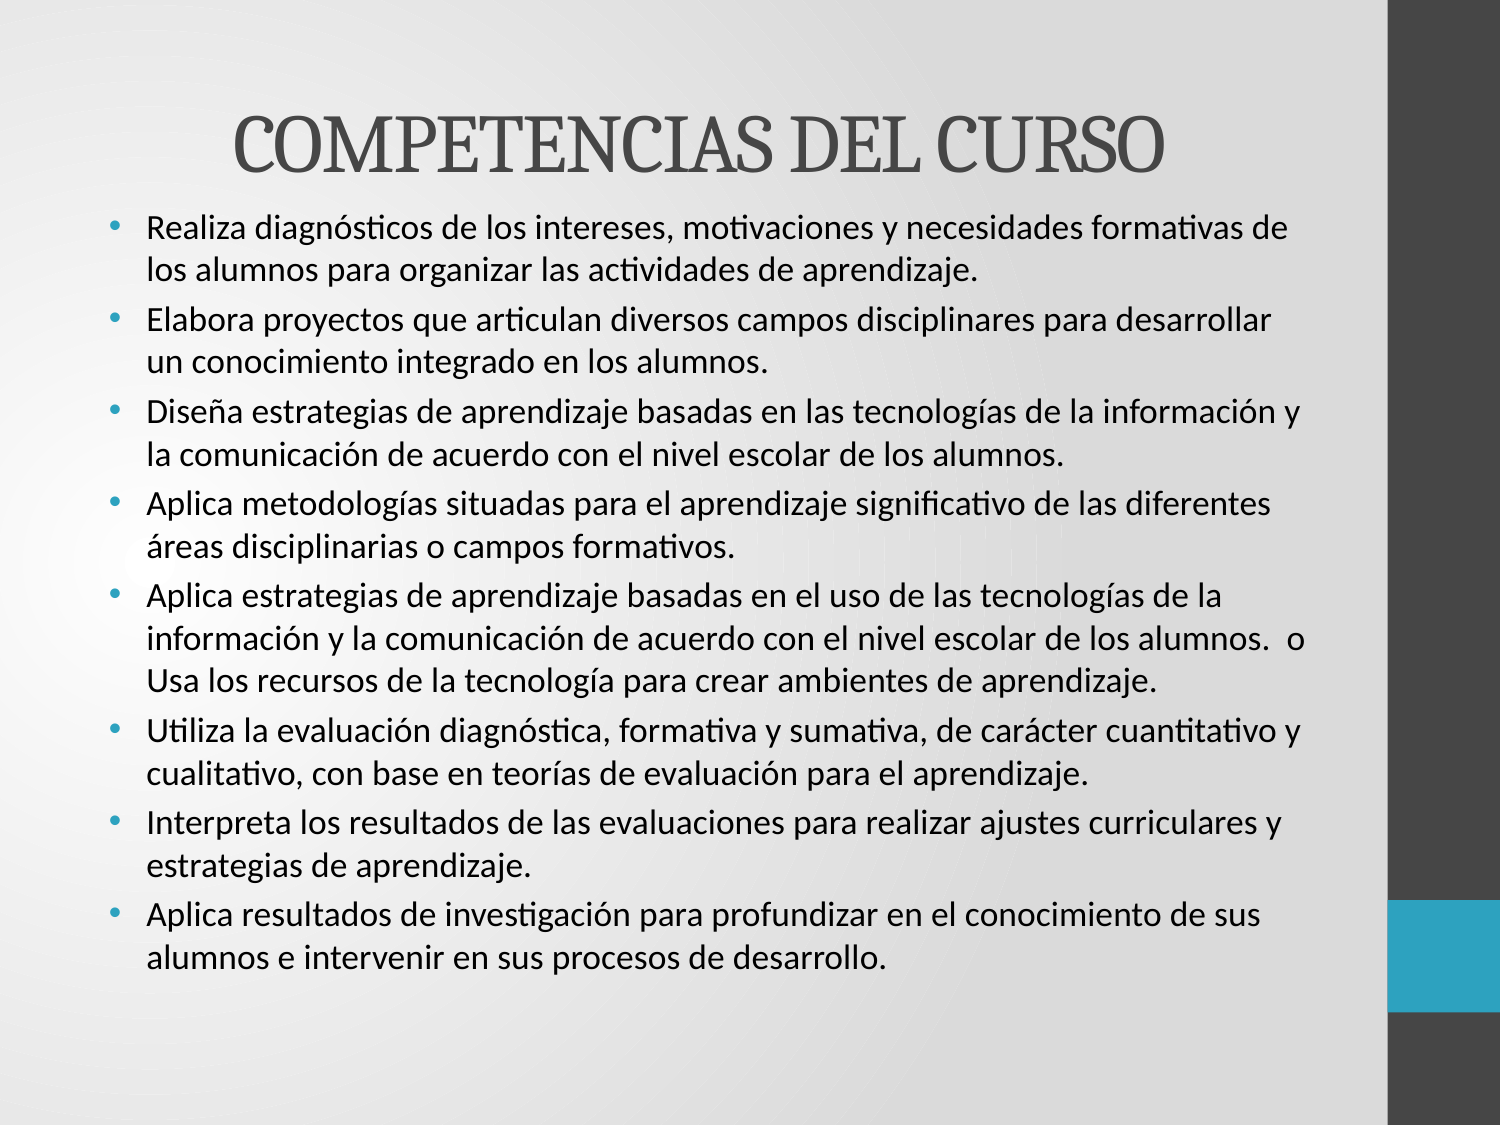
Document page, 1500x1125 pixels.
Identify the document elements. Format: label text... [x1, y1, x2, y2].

title COMPETENCIAS DEL CURSO [75, 45, 1325, 196]
list Realiza diagnósticos de los intereses, motivaciones y necesidades formativas de los alumnos para organizar las actividades de aprendizaje. Elabora proyectos que articulan diversos campos disciplinares para desarrollar un conocimiento integrado en los alumnos. Diseña estrategias de aprendizaje basadas en las tecnologías de la información y la comunicación de acuerdo con el nivel escolar de los alumnos. Aplica metodologías situadas para el aprendizaje significativo de las diferentes áreas disciplinarias o campos formativos. Aplica estrategias de aprendizaje basadas en el uso de las tecnologías de la información y la comunicación de acuerdo con el nivel escolar de los alumnos. o Usa los recursos de la tecnología para crear ambientes de aprendizaje. Utiliza la evaluación diagnóstica, formativa y sumativa, de carácter cuantitativo y cualitativo, con base en teorías de evaluación para el aprendizaje. Interpreta los resultados de las evaluaciones para realizar ajustes curriculares y estrategias de aprendizaje. Aplica resultados de investigación para profundizar en el conocimiento de sus alumnos e intervenir en sus procesos de desarrollo. [75, 196, 1325, 1050]
